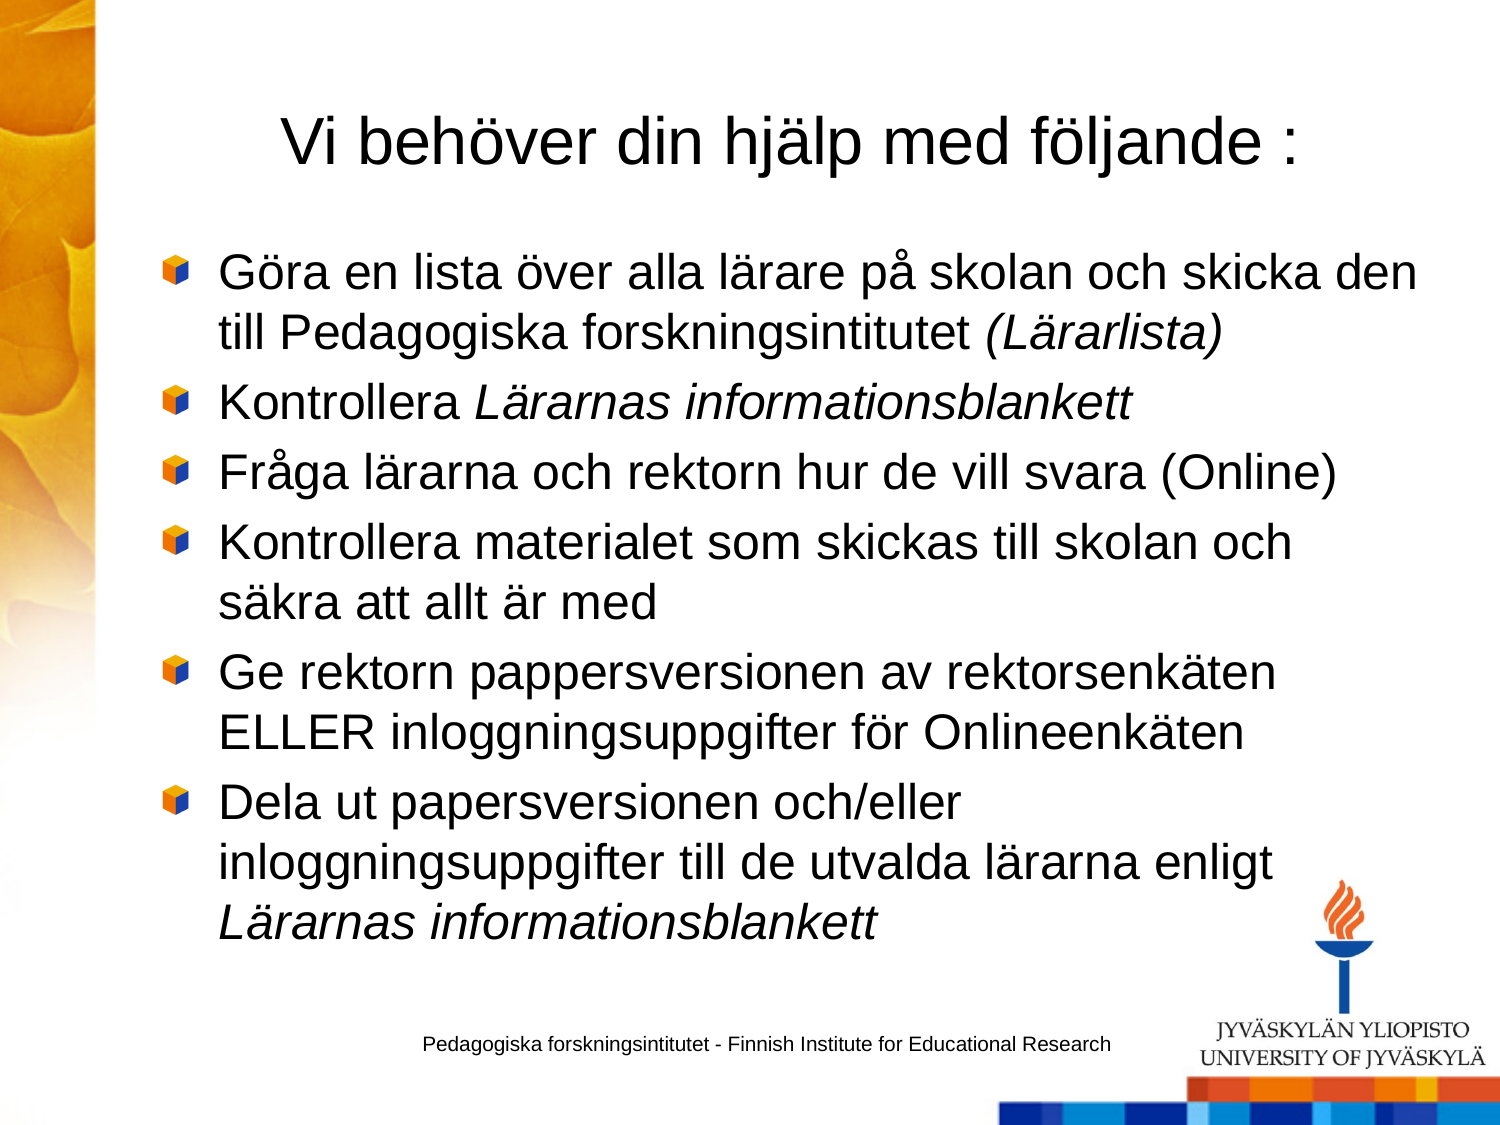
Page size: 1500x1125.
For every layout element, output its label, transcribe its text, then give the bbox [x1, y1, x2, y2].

footer Pedagogiska forskningsintitutet - Finnish Institute for Educational Research [407, 1022, 1176, 1078]
title Vi behöver din hjälp med följande : [146, 44, 1436, 232]
list Göra en lista över alla lärare på skolan och skicka den till Pedagogiska forskningsintitutet (Lärarlista) Kontrollera Lärarnas informationsblankett Fråga lärarna och rektorn hur de vill svara (Online) Kontrollera materialet som skickas till skolan och säkra att allt är med Ge rektorn pappersversionen av rektorsenkäten ELLER inloggningsuppgifter för Onlineenkäten Dela ut papersversionen och/eller inloggningsuppgifter till de utvalda lärarna enligt Lärarnas informationsblankett [147, 231, 1437, 1059]
picture [0, 0, 1500, 1125]
